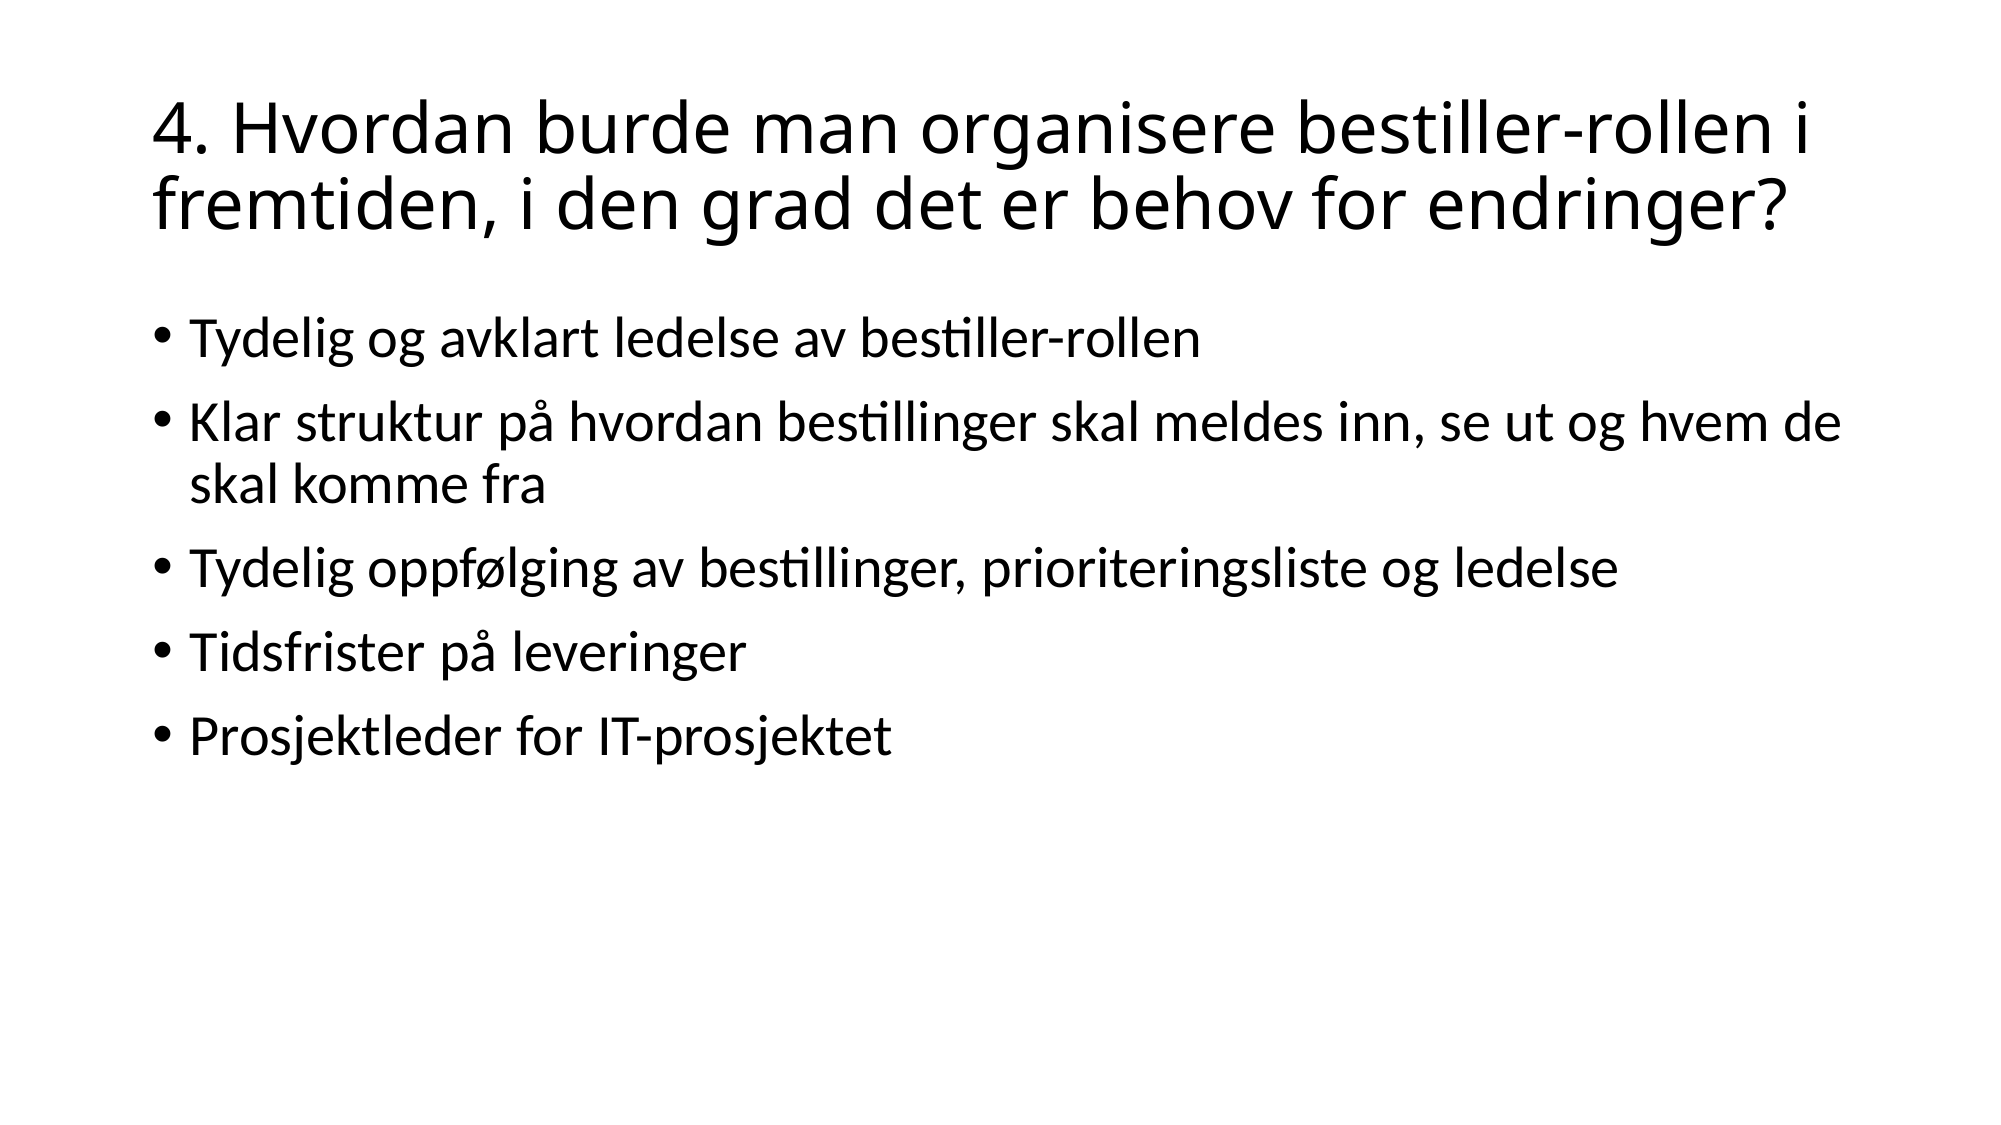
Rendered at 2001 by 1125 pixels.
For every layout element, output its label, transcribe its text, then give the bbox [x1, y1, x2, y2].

list Tydelig og avklart ledelse av bestiller-rollen Klar struktur på hvordan bestillinger skal meldes inn, se ut og hvem de skal komme fra Tydelig oppfølging av bestillinger, prioriteringsliste og ledelse Tidsfrister på leveringer Prosjektleder for IT-prosjektet [137, 299, 1863, 1014]
title 4. Hvordan burde man organisere bestiller-rollen i fremtiden, i den grad det er behov for endringer? [137, 59, 1863, 278]
